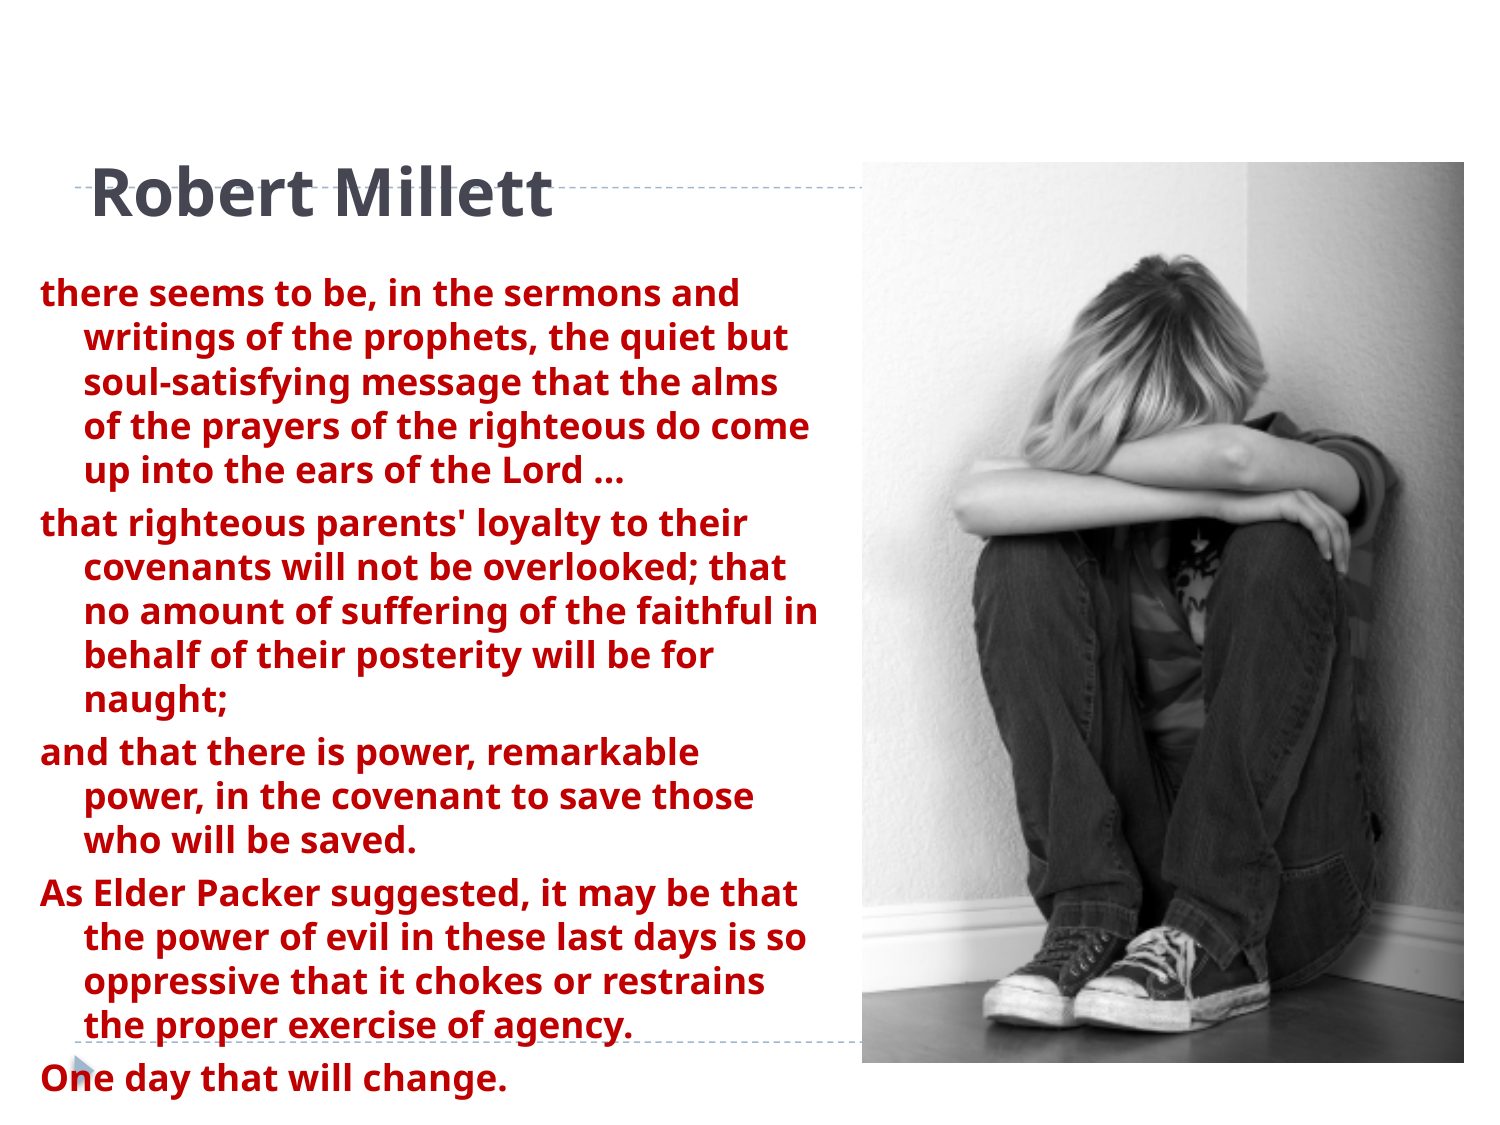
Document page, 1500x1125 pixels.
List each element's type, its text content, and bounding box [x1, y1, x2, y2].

title Robert Millett [75, 99, 1425, 238]
list there seems to be, in the sermons and writings of the prophets, the quiet but soul-satisfying message that the alms of the prayers of the righteous do come up into the ears of the Lord … that righteous parents' loyalty to their covenants will not be overlooked; that no amount of suffering of the faithful in behalf of their posterity will be for naught; and that there is power, remarkable power, in the covenant to save those who will be saved. As Elder Packer suggested, it may be that the power of evil in these last days is so oppressive that it chokes or restrains the proper exercise of agency. One day that will change. [24, 262, 838, 1125]
picture [862, 162, 1464, 1063]
